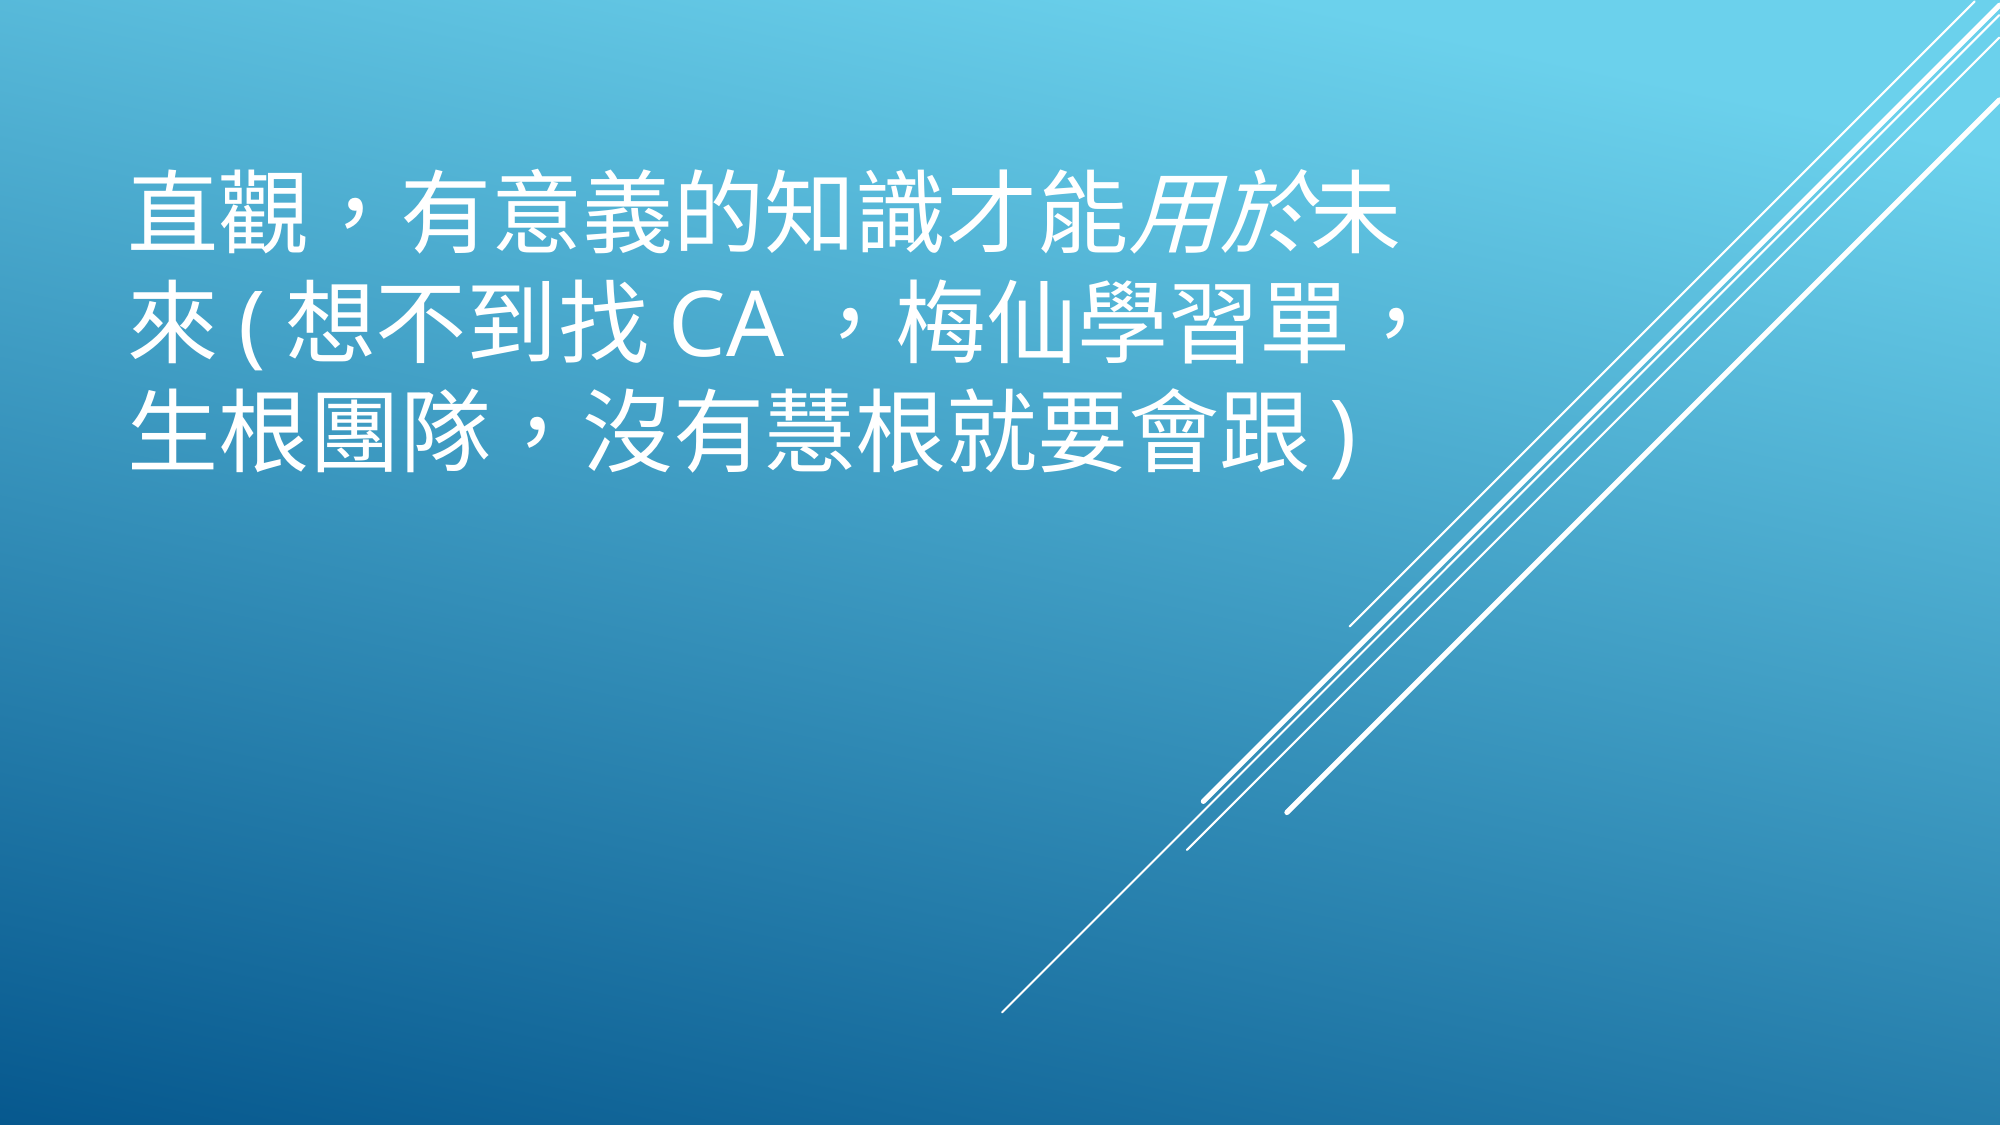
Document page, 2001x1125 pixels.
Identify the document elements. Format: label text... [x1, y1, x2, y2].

title 直觀，有意義的知識才能用於未來(想不到找CA，梅仙學習單，生根團隊，沒有慧根就要會跟) [112, 112, 1425, 600]
